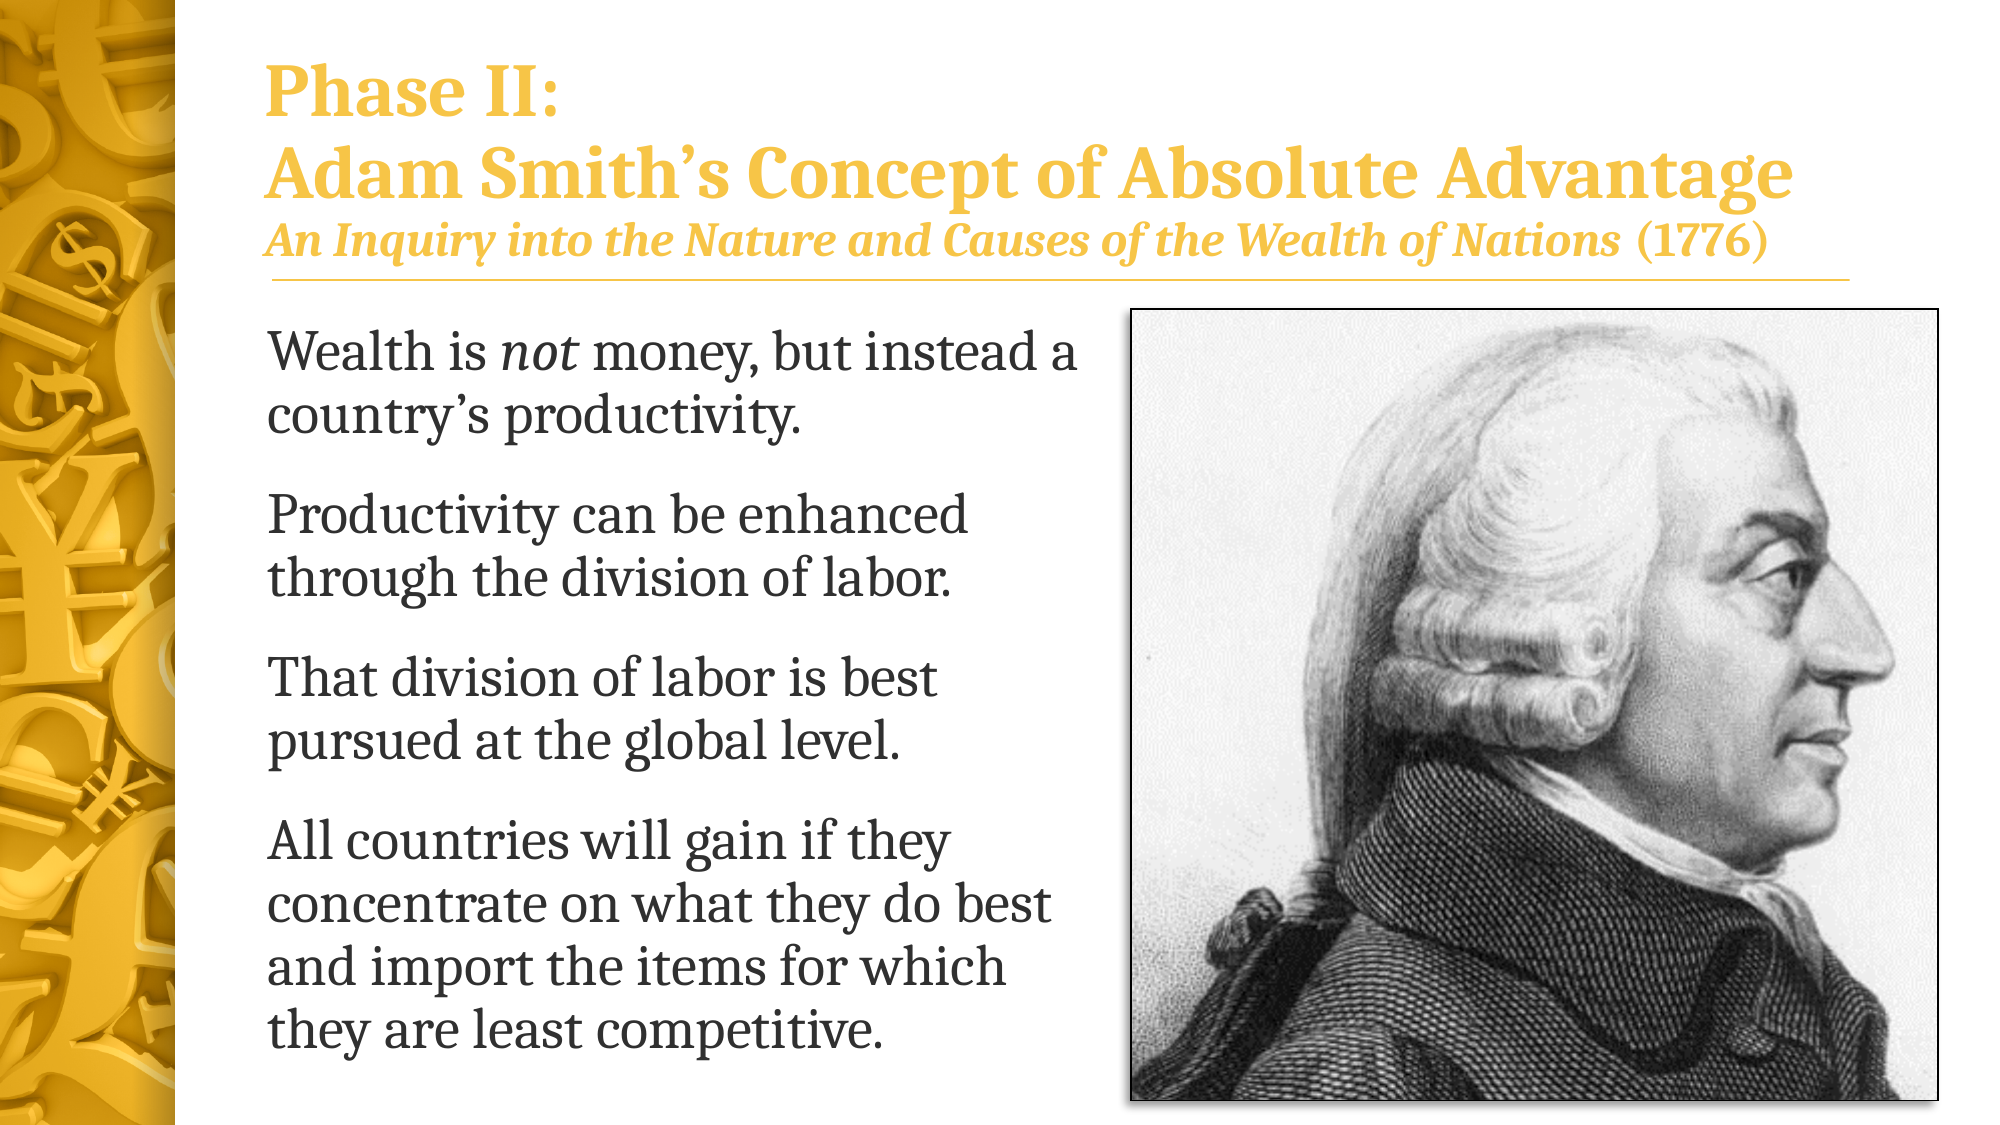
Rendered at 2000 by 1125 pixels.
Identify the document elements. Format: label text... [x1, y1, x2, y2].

picture [0, 0, 175, 1125]
list Wealth is not money, but instead a country’s productivity. Productivity can be enhanced through the division of labor. That division of labor is best pursued at the global level. All countries will gain if they concentrate on what they do best and import the items for which they are least competitive. [174, 312, 1113, 1125]
picture [1131, 309, 1938, 1100]
title Phase II: Adam Smith’s Concept of Absolute Advantage An Inquiry into the Nature and Causes of the Wealth of Nations (1776) [249, 0, 1925, 275]
